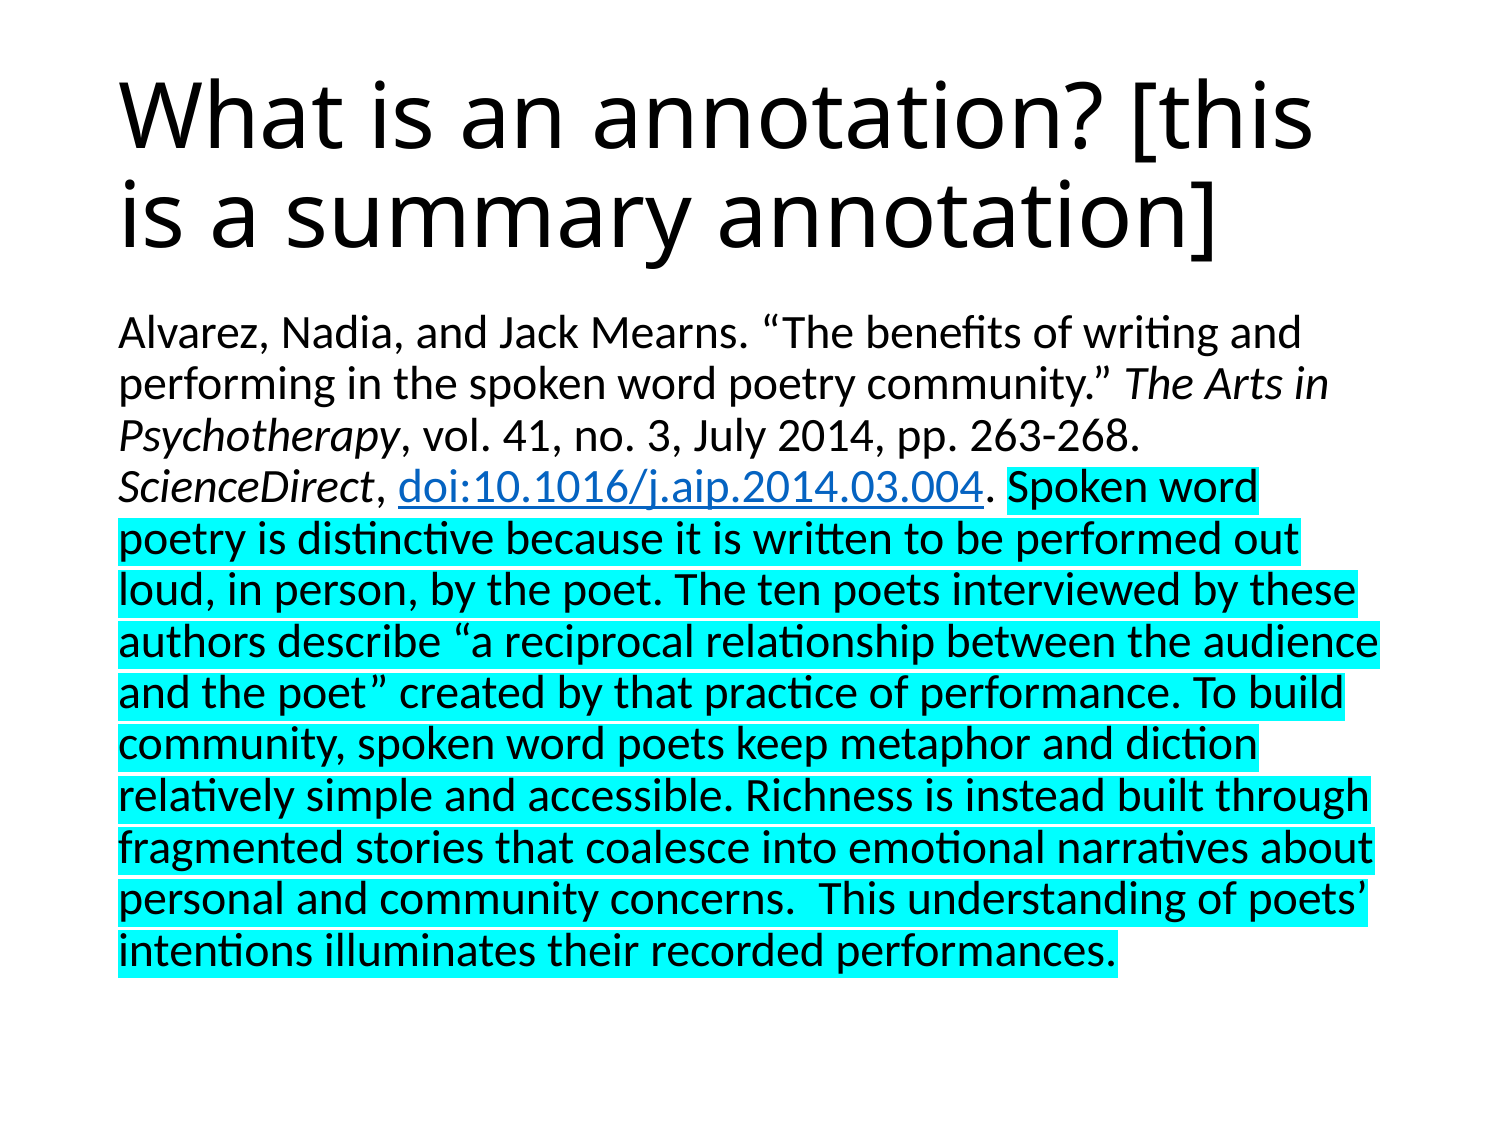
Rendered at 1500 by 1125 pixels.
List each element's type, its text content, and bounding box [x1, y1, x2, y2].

list Alvarez, Nadia, and Jack Mearns. “The benefits of writing and performing in the spoken word poetry community.” The Arts in Psychotherapy, vol. 41, no. 3, July 2014, pp. 263-268. ScienceDirect, doi:10.1016/j.aip.2014.03.004. Spoken word poetry is distinctive because it is written to be performed out loud, in person, by the poet. The ten poets interviewed by these authors describe “a reciprocal relationship between the audience and the poet” created by that practice of performance. To build community, spoken word poets keep metaphor and diction relatively simple and accessible. Richness is instead built through fragmented stories that coalesce into emotional narratives about personal and community concerns. This understanding of poets’ intentions illuminates their recorded performances. [103, 299, 1397, 1014]
title What is an annotation? [this is a summary annotation] [103, 59, 1397, 278]
